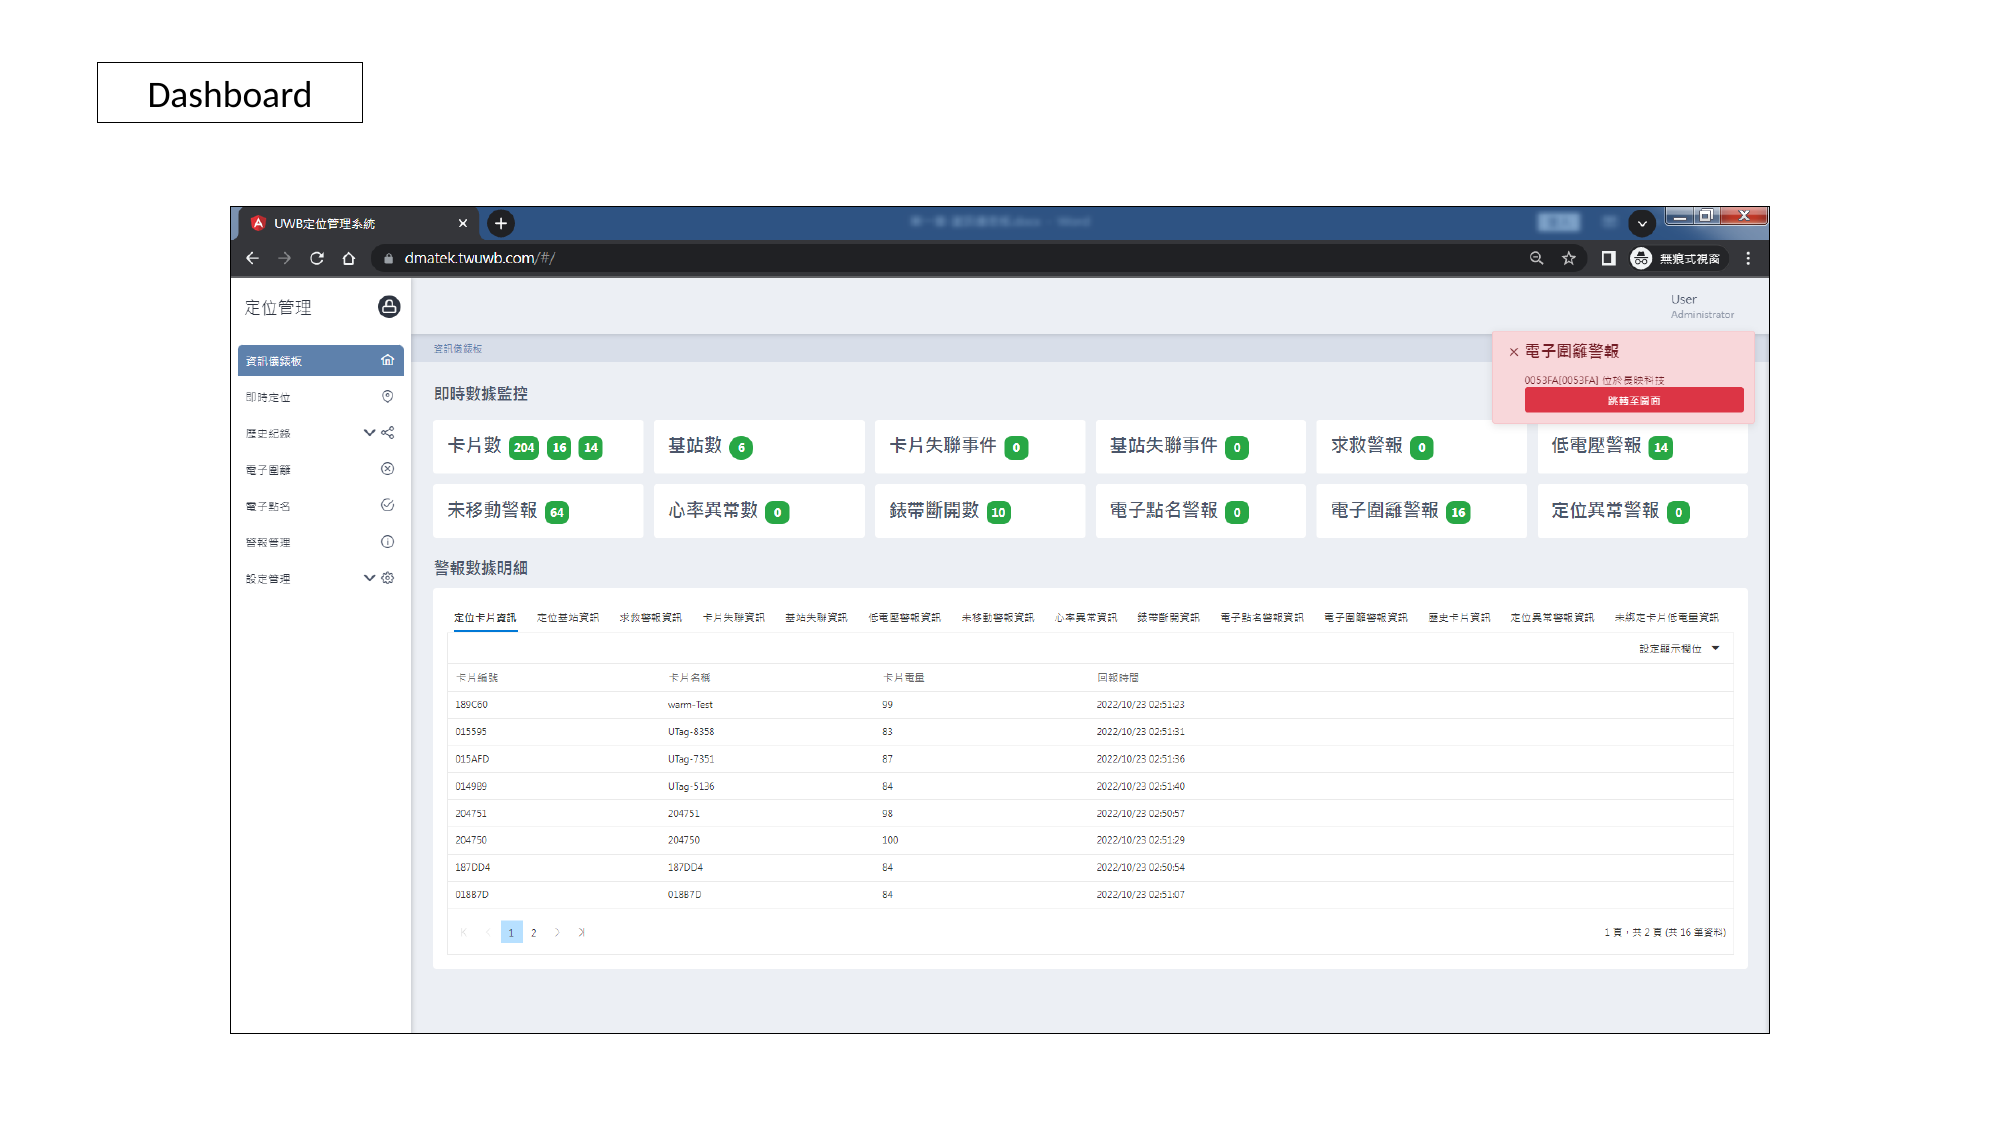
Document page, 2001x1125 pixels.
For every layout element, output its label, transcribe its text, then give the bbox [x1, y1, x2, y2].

text_box Dashboard [97, 62, 363, 123]
picture [230, 206, 1770, 1034]
